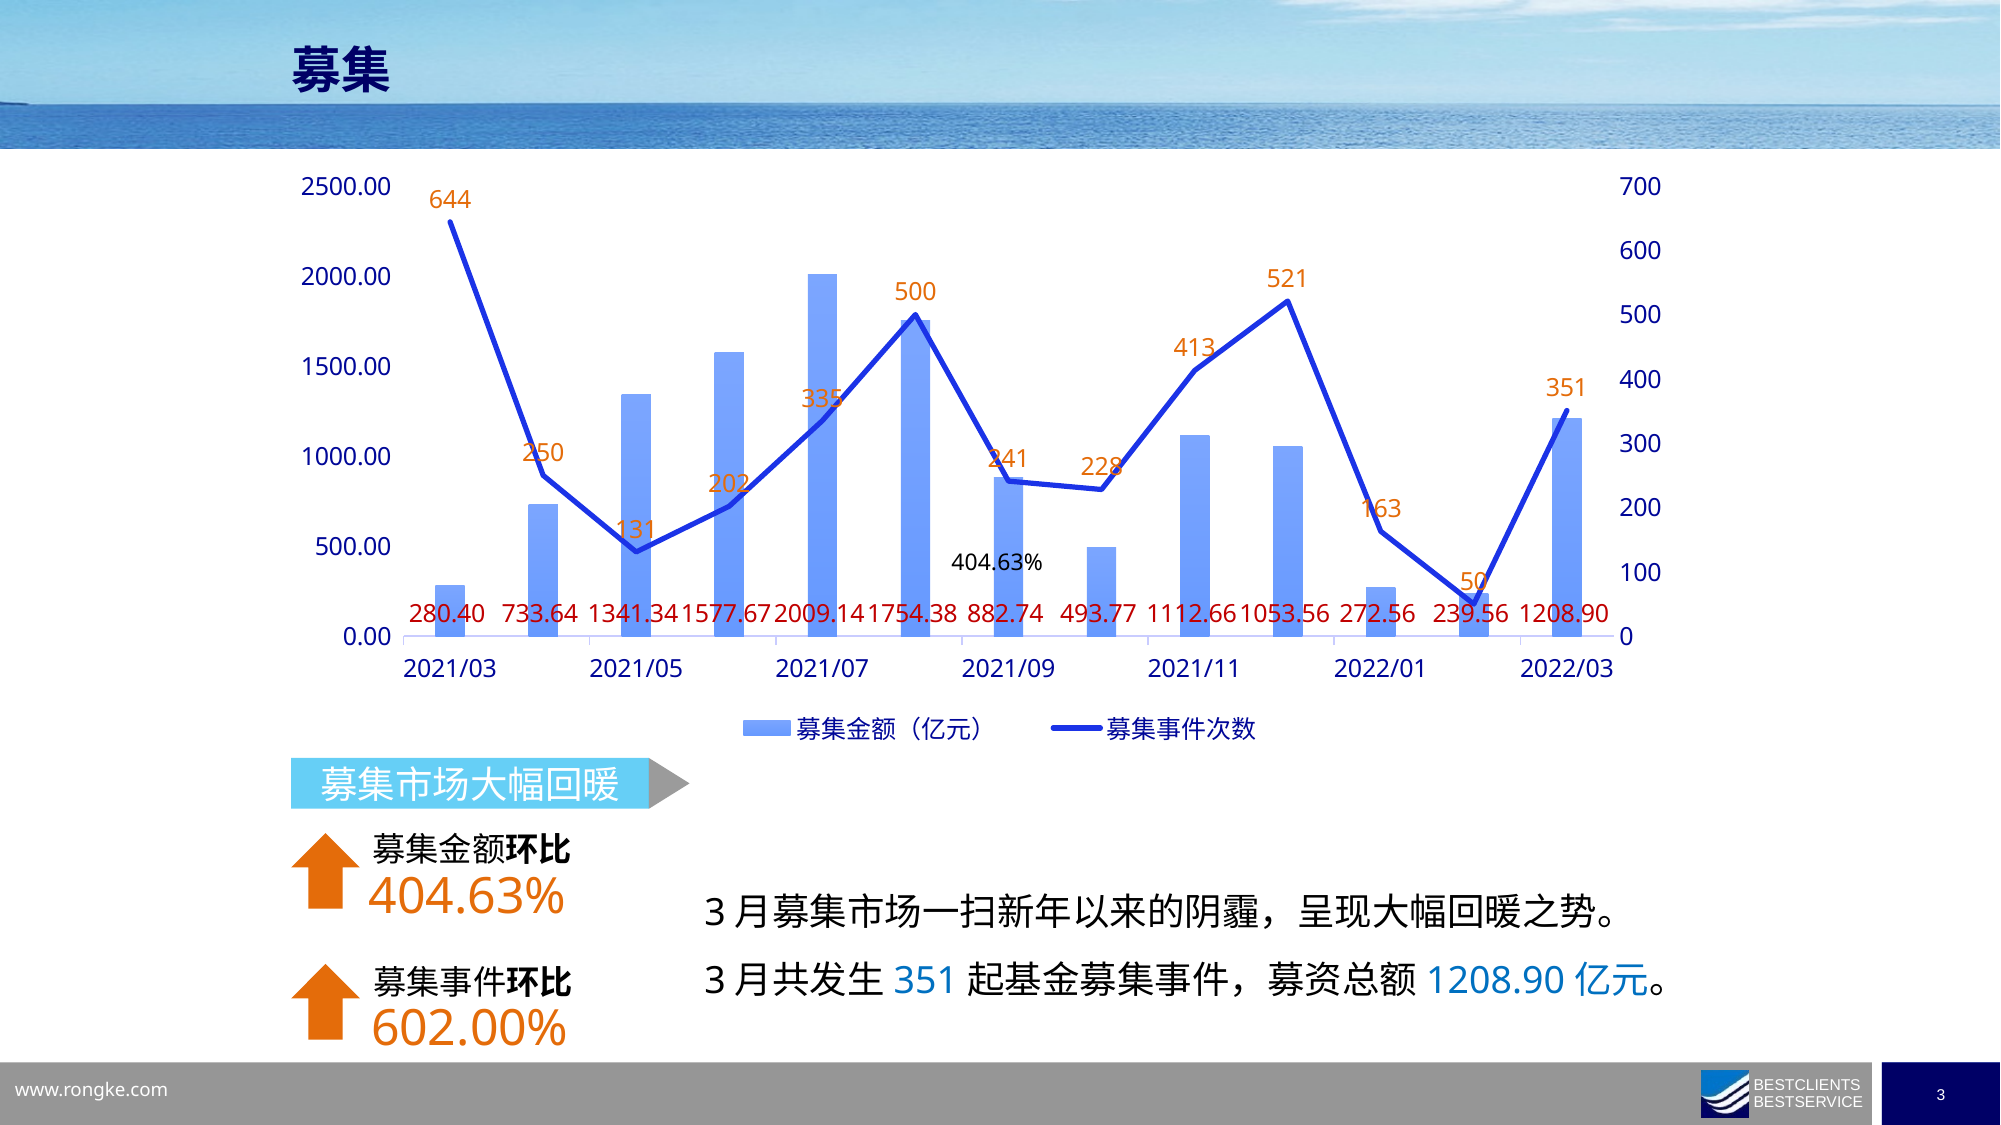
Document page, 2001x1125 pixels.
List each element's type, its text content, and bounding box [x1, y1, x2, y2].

text_box 3月募集市场一扫新年以来的阴霾，呈现大幅回暖之势。 3月共发生351起基金募集事件，募资总额1208.90亿元。 [689, 858, 1753, 1008]
text_box 602.00% [371, 1009, 569, 1056]
picture [1701, 1070, 1749, 1118]
chart [291, 166, 1709, 762]
text_box 募集事件环比 [358, 953, 588, 1009]
text_box [288, 831, 363, 910]
picture [0, 0, 2000, 149]
text_box 募集 [291, 45, 1674, 105]
text_box 募集金额环比 [357, 820, 587, 876]
text_box [288, 962, 363, 1041]
text_box 404.63% [368, 863, 626, 924]
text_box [291, 762, 690, 809]
